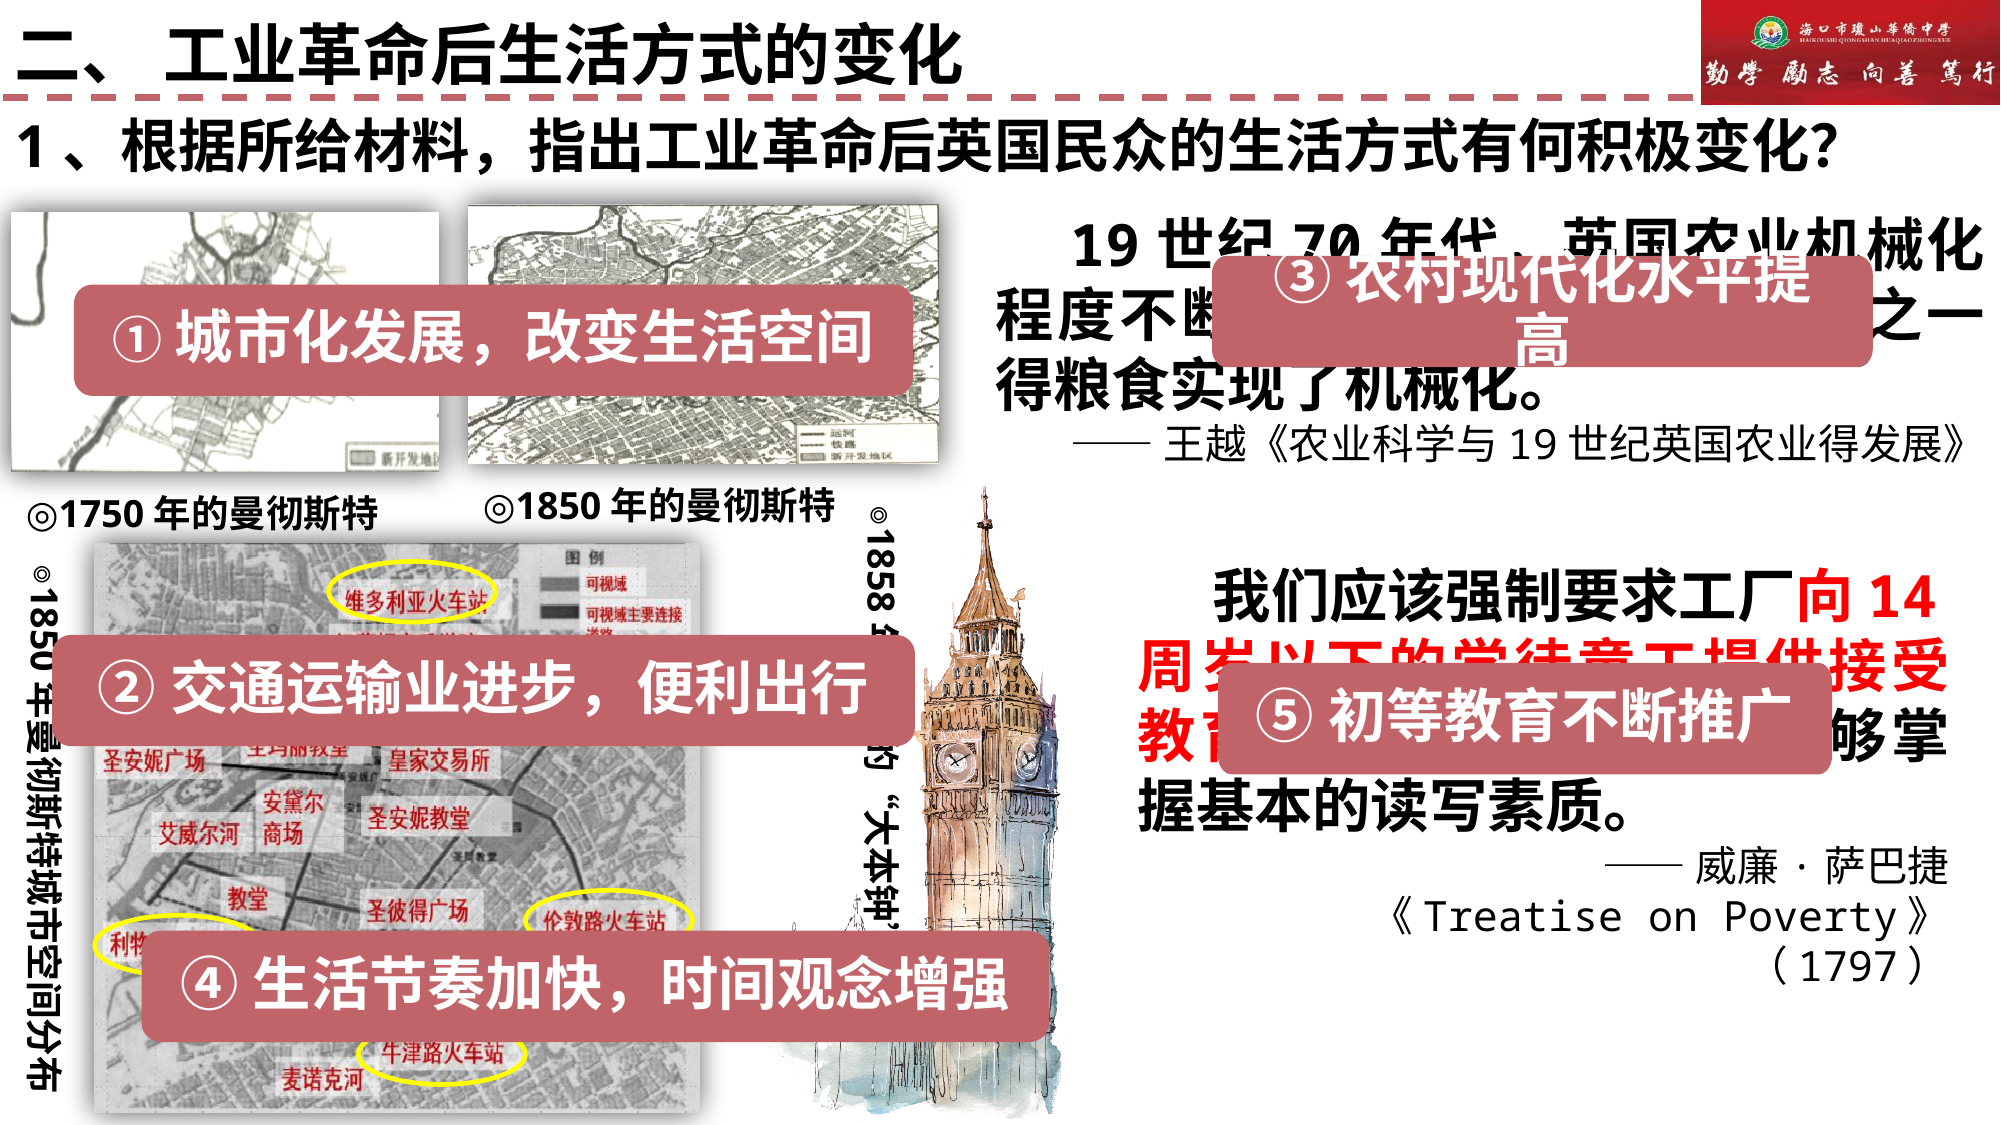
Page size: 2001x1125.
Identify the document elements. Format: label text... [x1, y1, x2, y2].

text_box 19世纪70年代，英国农业机械化程度不断加深，已经有超过四分之一得粮食实现了机械化。 ——王越《农业科学与19世纪英国农业得发展》 [980, 200, 2000, 476]
text_box ④生活节奏加快，时间观念增强 [700, 929, 732, 1044]
text_box 我们应该强制要求工厂向14周岁以下的学徒童工提供接受教育的机会，使得他们能够掌握基本的读写素质。 ——威廉·萨巴捷 《Treatise on Poverty》（1797） [1185, 551, 1965, 997]
text_box ①城市化发展，改变生活空间 [439, 283, 468, 397]
text_box 1、根据所给材料，指出工业革命后英国民众的生活方式有何积极变化？ [0, 101, 2000, 187]
text_box ⑤初等教育不断推广 [1216, 661, 1834, 776]
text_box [11, 212, 439, 543]
text_box ③农村现代化水平提高 [1210, 254, 1874, 369]
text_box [0, 543, 700, 1125]
picture [732, 463, 1185, 1125]
text_box ②交通运输业进步，便利出行 [700, 633, 732, 748]
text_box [468, 204, 939, 536]
picture [1701, 0, 2000, 101]
text_box 二、 工业革命后生活方式的变化 [0, 5, 1299, 101]
